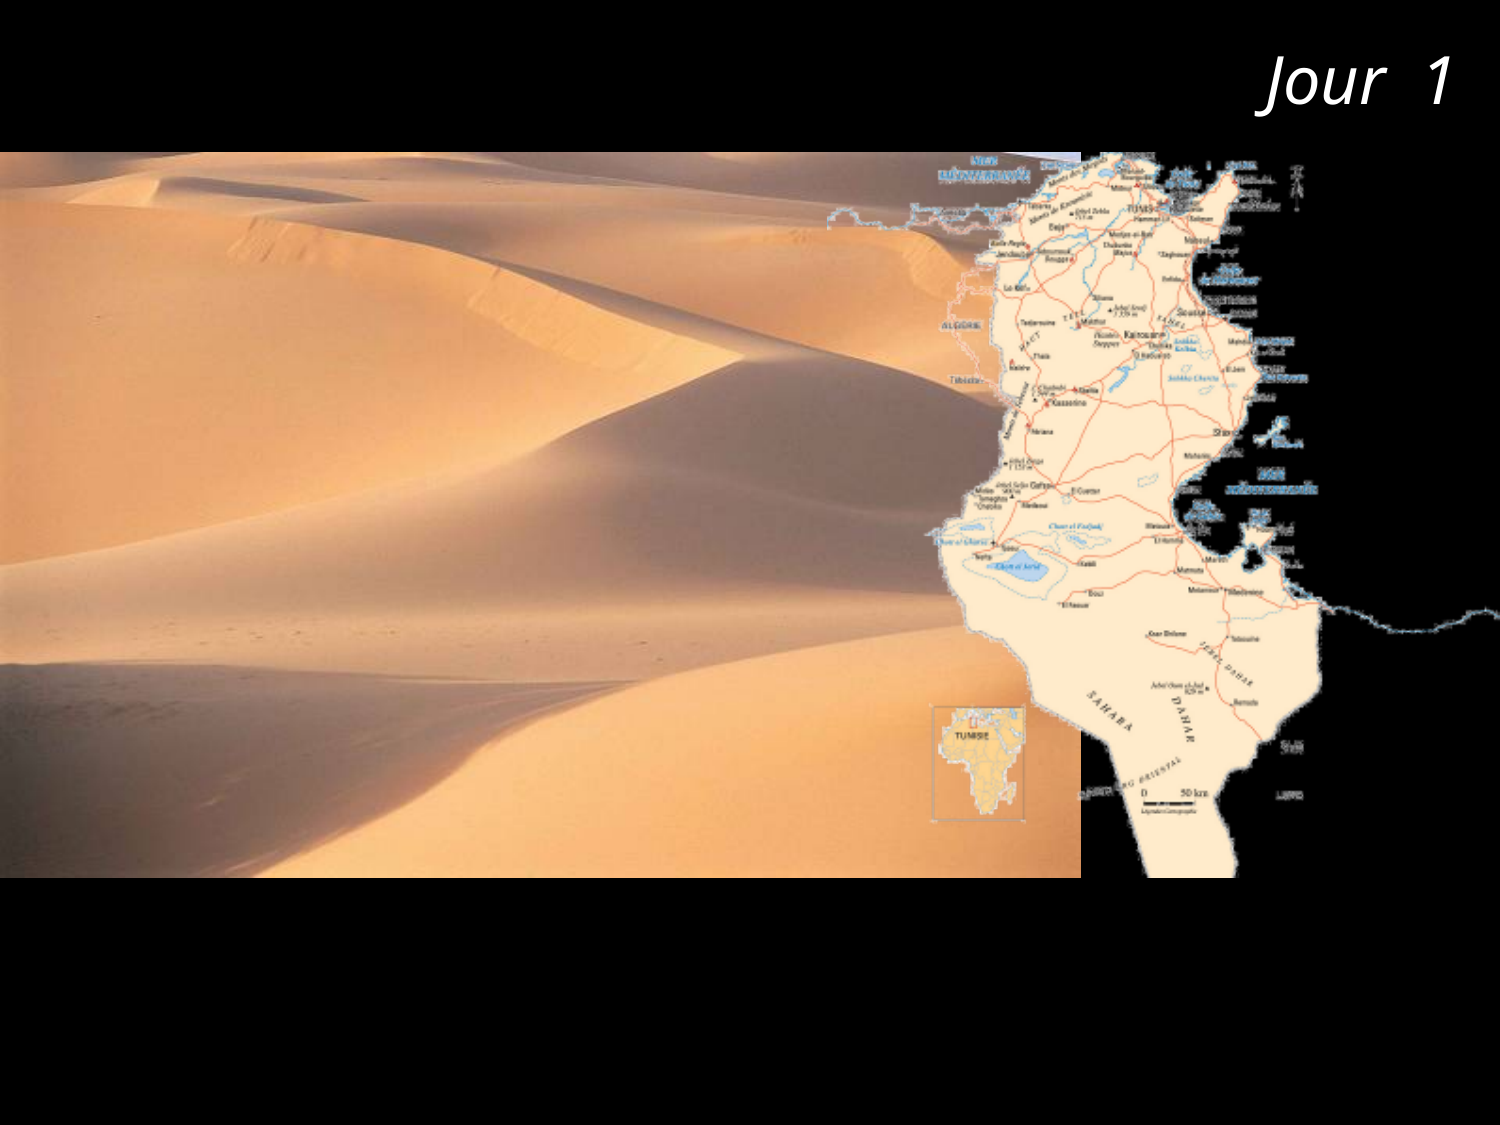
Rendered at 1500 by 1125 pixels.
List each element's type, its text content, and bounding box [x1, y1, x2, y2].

picture [0, 152, 1500, 879]
text_box Jour 1 [1222, 30, 1500, 121]
